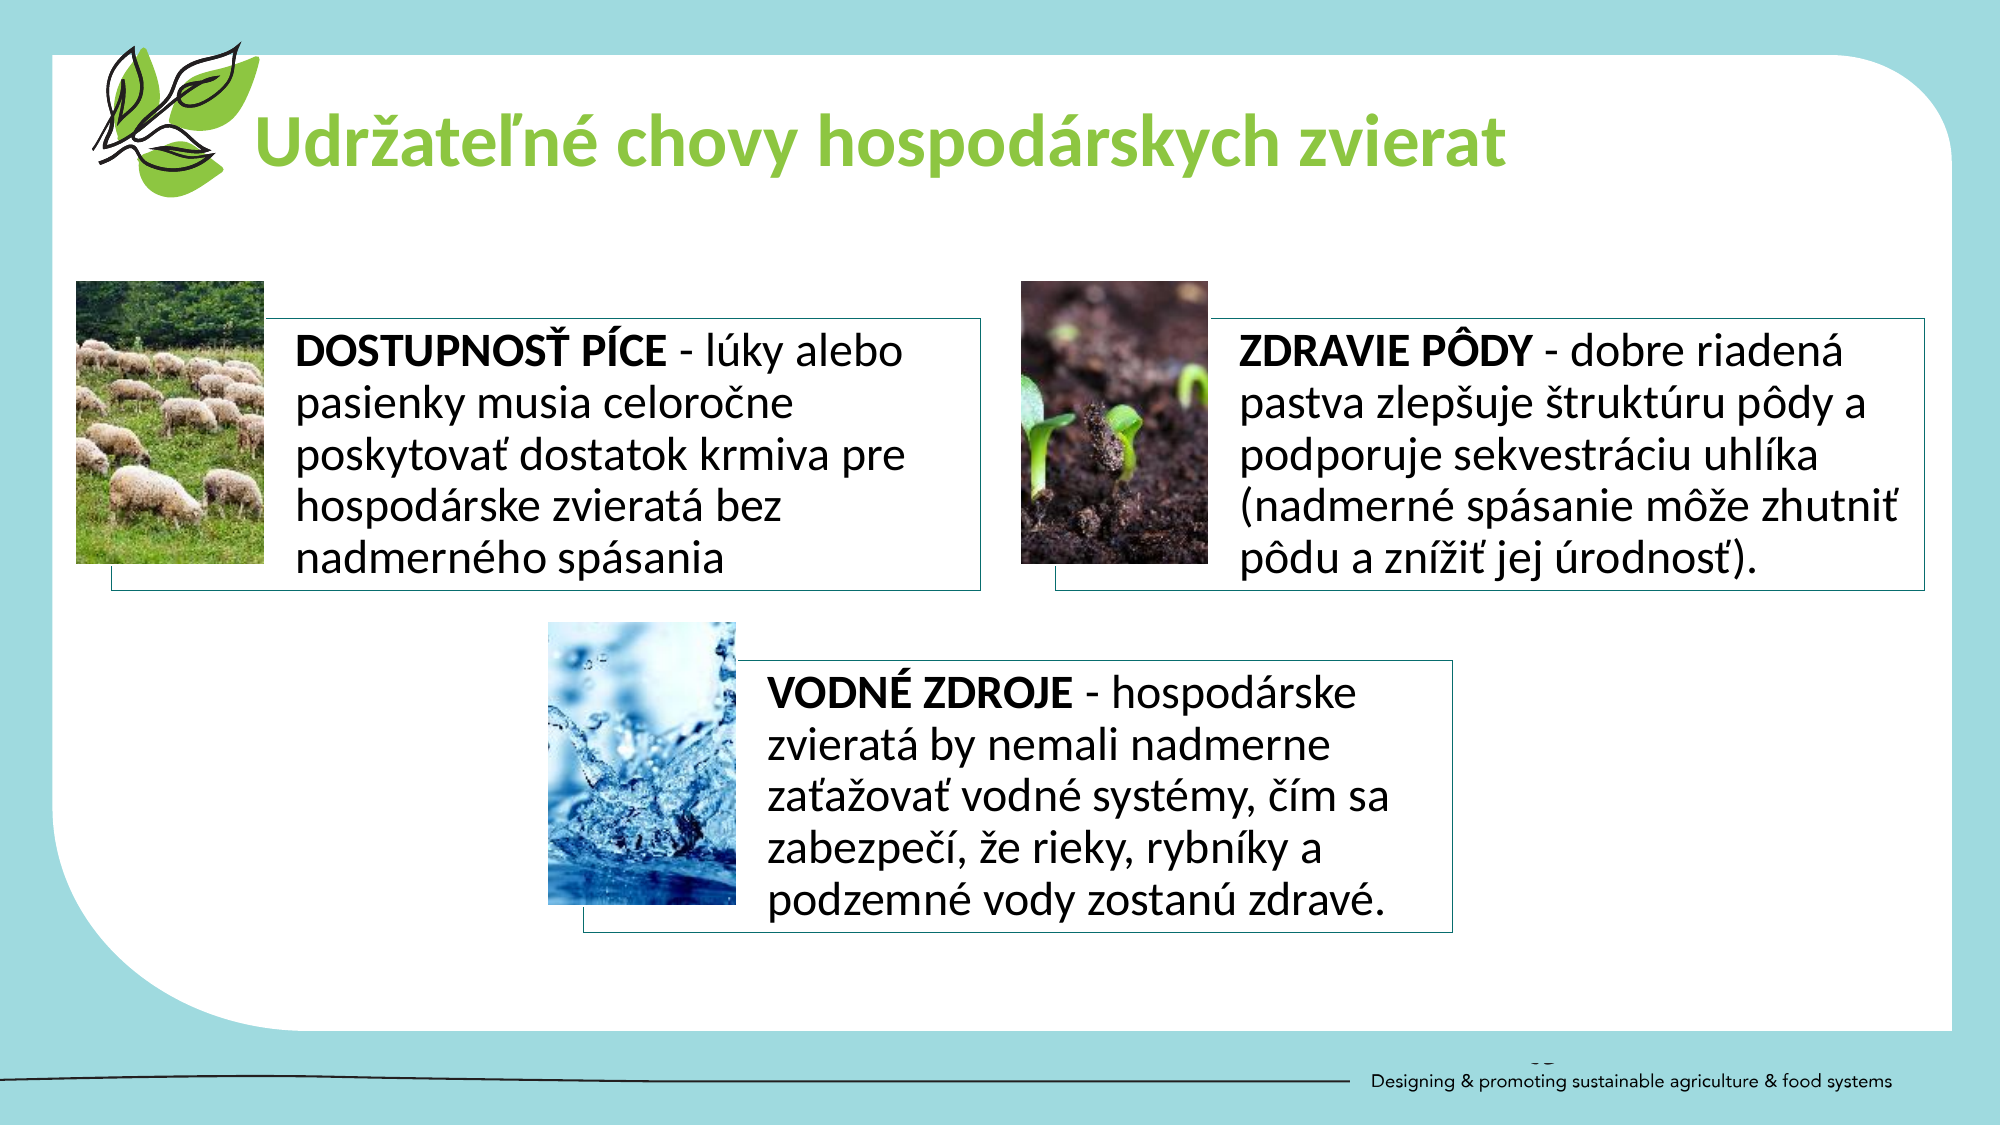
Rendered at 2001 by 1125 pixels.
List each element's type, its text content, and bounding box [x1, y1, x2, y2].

text_box Udržateľné chovy hospodárskych zvierat [258, 94, 1979, 227]
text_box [94, 73, 1578, 184]
picture [1332, 1063, 1914, 1105]
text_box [101, 14, 258, 73]
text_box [101, 184, 258, 205]
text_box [75, 205, 1925, 1007]
